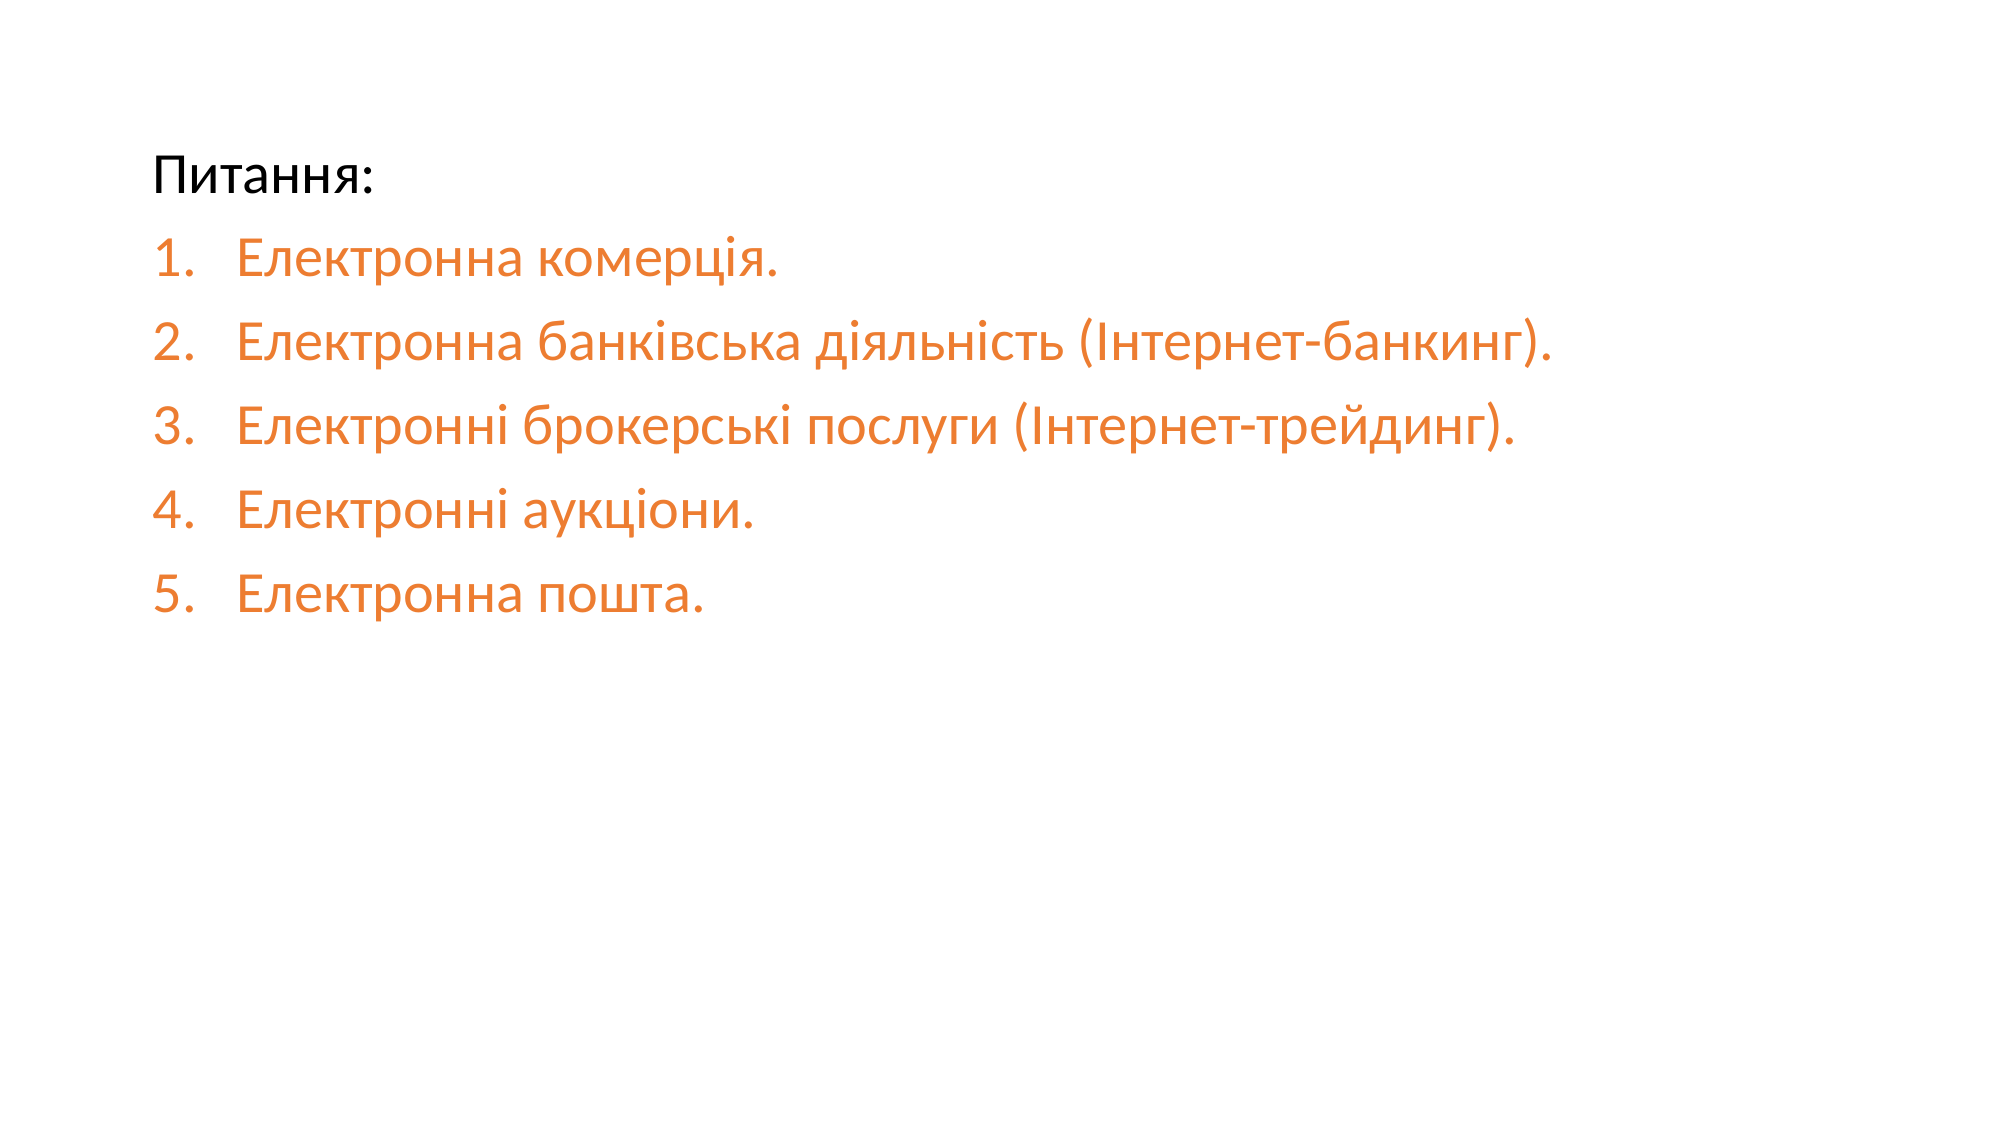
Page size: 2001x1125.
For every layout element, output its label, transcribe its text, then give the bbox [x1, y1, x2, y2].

list Питання: Електронна комерція. Електронна банківська діяльність (Інтернет-банкинг). Електронні брокерські послуги (Інтернет-трейдинг). Електронні аукціони. Електронна пошта. [137, 135, 1863, 1014]
